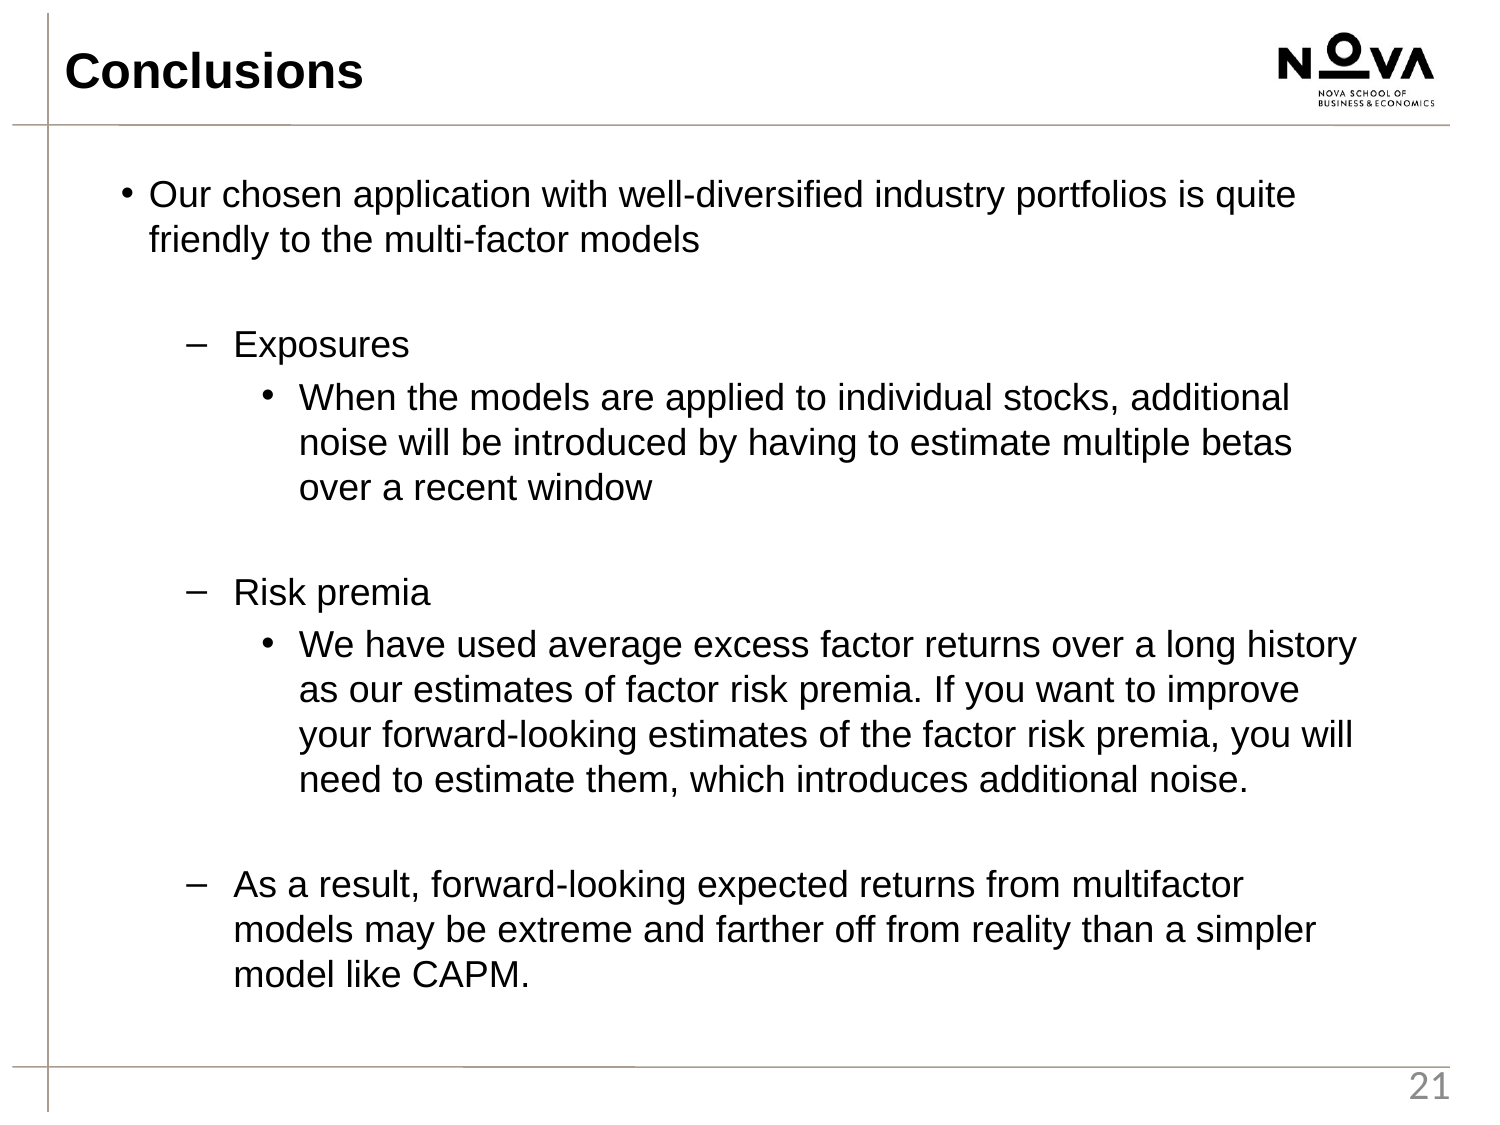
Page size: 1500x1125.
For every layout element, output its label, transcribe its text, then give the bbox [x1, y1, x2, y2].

slide_number 21 [1115, 1062, 1466, 1103]
picture [1246, 26, 1466, 112]
text_box Our chosen application with well-diversified industry portfolios is quite friendly to the multi-factor models Exposures When the models are applied to individual stocks, additional noise will be introduced by having to estimate multiple betas over a recent window Risk premia We have used average excess factor returns over a long history as our estimates of factor risk premia. If you want to improve your forward-looking estimates of the factor risk premia, you will need to estimate them, which introduces additional noise. As a result, forward-looking expected returns from multifactor models may be extreme and farther off from reality than a simpler model like CAPM. [105, 162, 1381, 688]
text_box Conclusions [49, 31, 1269, 107]
